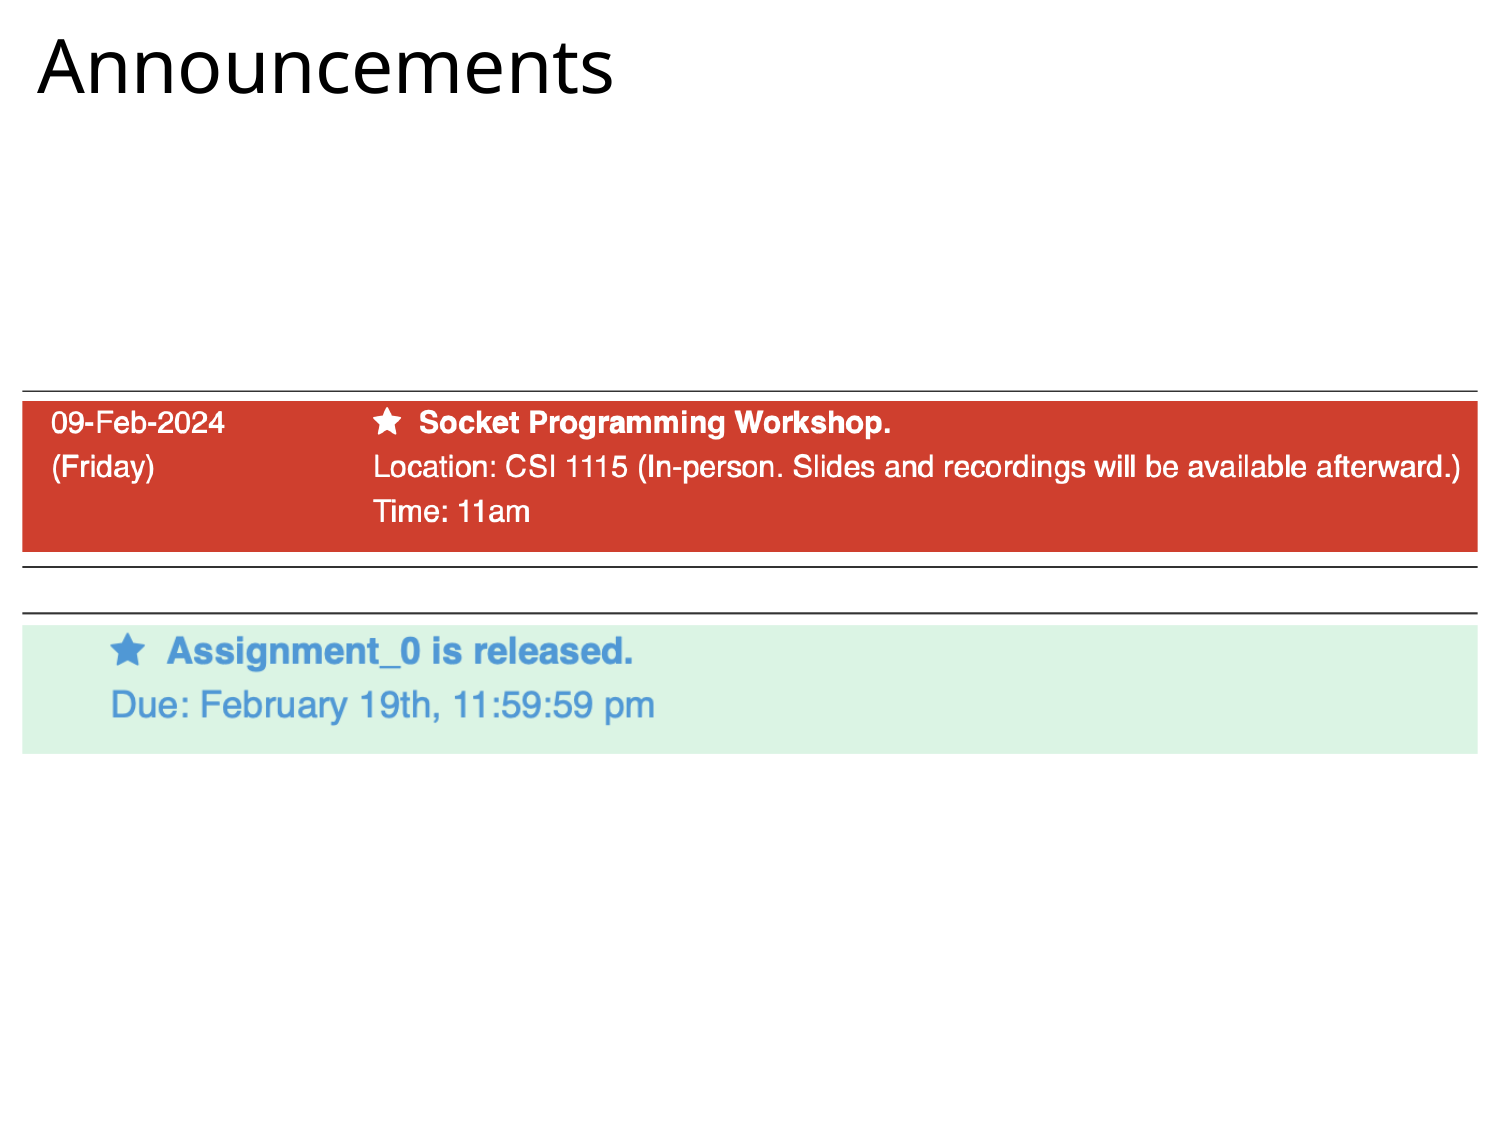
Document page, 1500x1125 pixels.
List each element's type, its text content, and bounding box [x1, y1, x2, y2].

picture [22, 608, 1478, 763]
text_box Announcements [22, 20, 1381, 127]
picture [22, 383, 1478, 569]
